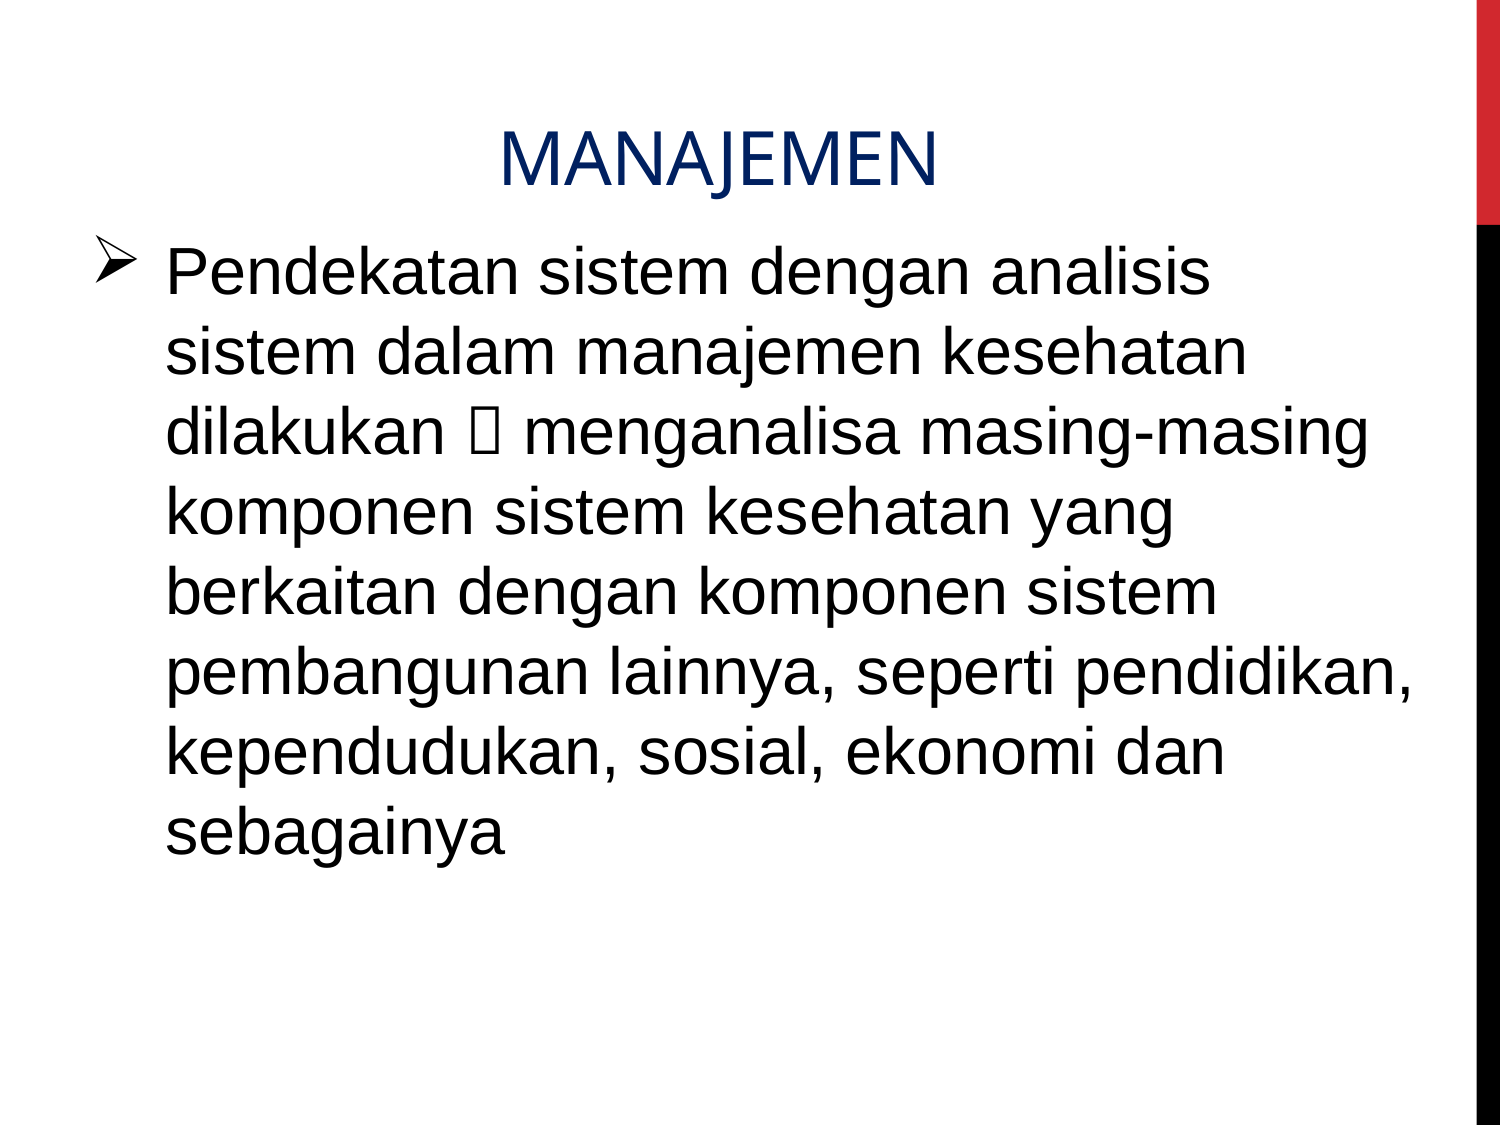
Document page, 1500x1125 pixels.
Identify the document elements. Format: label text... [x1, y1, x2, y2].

list Pendekatan sistem dengan analisis sistem dalam manajemen kesehatan dilakukan  menganalisa masing-masing komponen sistem kesehatan yang berkaitan dengan komponen sistem pembangunan lainnya, seperti pendidikan, kependudukan, sosial, ekonomi dan sebagainya [75, 219, 1436, 1071]
title MANAJEMEN [75, 25, 1365, 209]
